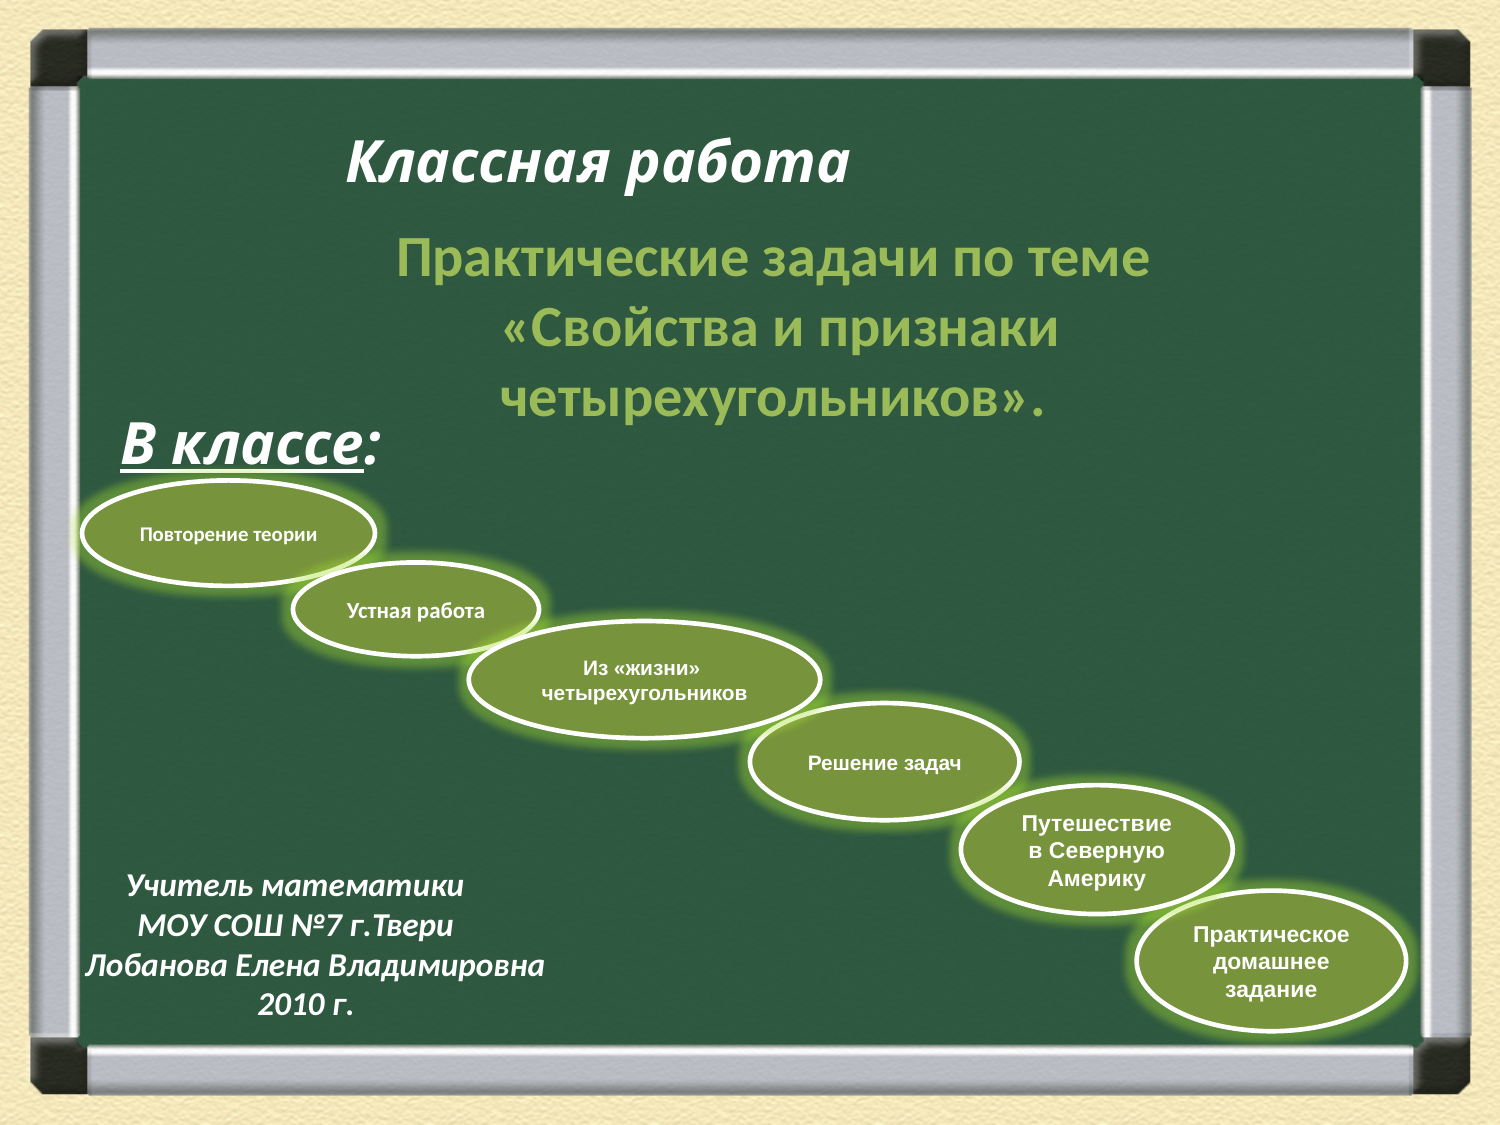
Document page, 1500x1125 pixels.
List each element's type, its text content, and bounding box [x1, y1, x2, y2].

text_box Практические задачи по теме «Свойства и признаки четырехугольников». [210, 210, 1336, 436]
text_box Из «жизни» четырехугольников [466, 618, 823, 741]
text_box Классная работа [117, 117, 1348, 202]
text_box Учитель математики МОУ СОШ №7 г.Твери Лобанова Елена Владимировна 2010 г. [70, 855, 575, 1030]
text_box Устная работа [290, 560, 542, 659]
text_box В классе: [105, 398, 1289, 484]
footer [23, 0, 1407, 106]
text_box Решение задач [747, 700, 1022, 823]
text_box Повторение теории [79, 478, 378, 588]
text_box Практическое домашнее задание [1134, 888, 1409, 1034]
text_box Путешествие в Северную Америку [958, 783, 1235, 917]
picture [0, 0, 1500, 1125]
